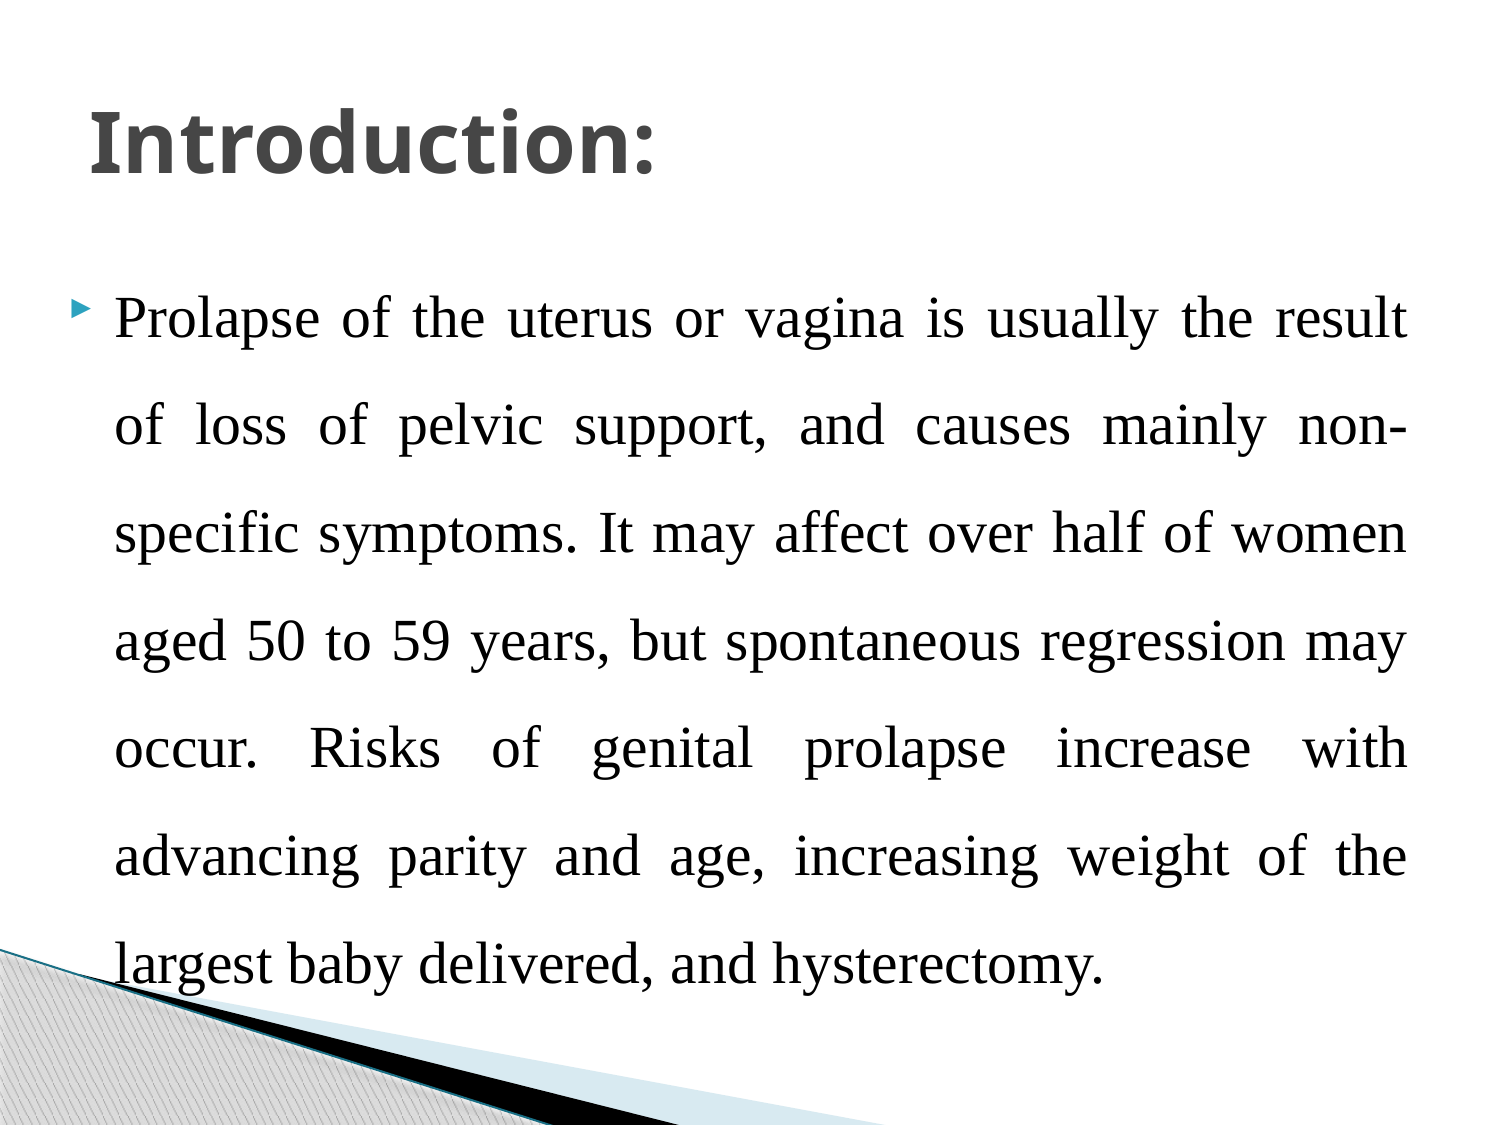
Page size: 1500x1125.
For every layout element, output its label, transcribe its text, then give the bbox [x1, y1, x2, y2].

list Prolapse of the uterus or vagina is usually the result of loss of pelvic support, and causes mainly non-specific symptoms. It may affect over half of women aged 50 to 59 years, but spontaneous regression may occur. Risks of genital prolapse increase with advancing parity and age, increasing weight of the largest baby delivered, and hysterectomy. [46, 234, 1425, 1090]
title Introduction: [75, 45, 1425, 233]
